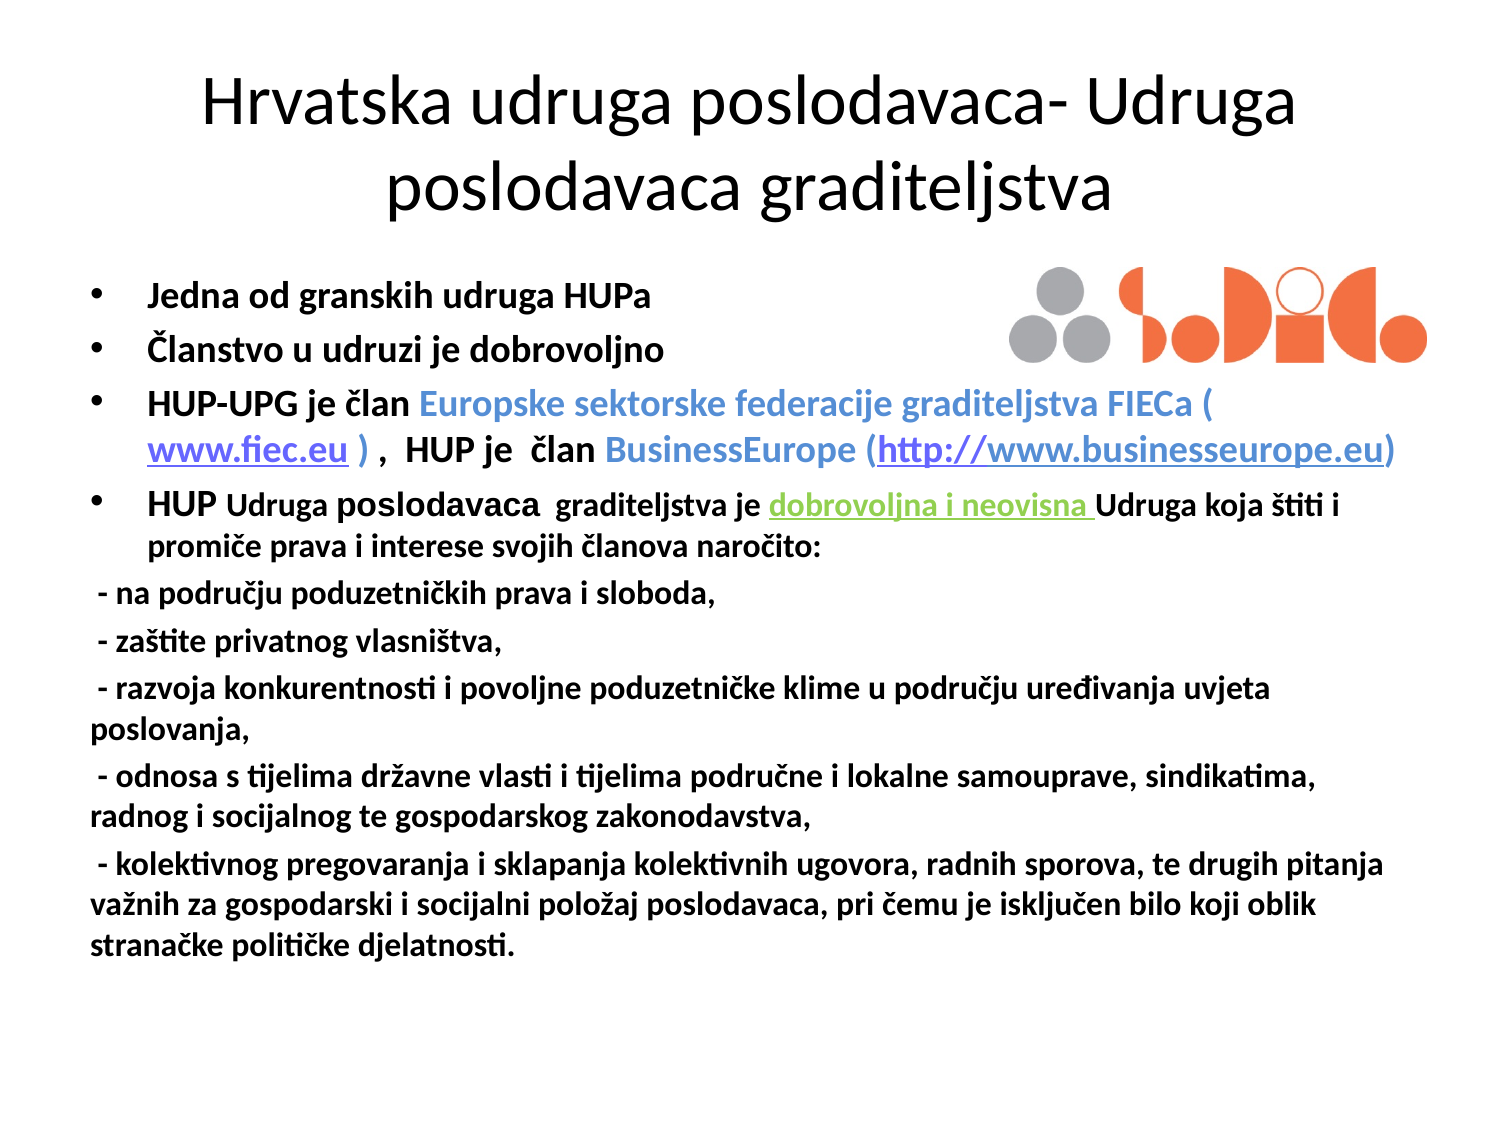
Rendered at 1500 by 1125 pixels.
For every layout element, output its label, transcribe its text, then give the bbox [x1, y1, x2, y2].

list Jedna od granskih udruga HUPa Članstvo u udruzi je dobrovoljno HUP-UPG je član Europske sektorske federacije graditeljstva FIECa (www.fiec.eu ) , HUP je član BusinessEurope (http://www.businesseurope.eu) HUP Udruga poslodavaca graditeljstva je dobrovoljna i neovisna Udruga koja štiti i promiče prava i interese svojih članova naročito: - na području poduzetničkih prava i sloboda, - zaštite privatnog vlasništva, - razvoja konkurentnosti i povoljne poduzetničke klime u području uređivanja uvjeta poslovanja, - odnosa s tijelima državne vlasti i tijelima područne i lokalne samouprave, sindikatima, radnog i socijalnog te gospodarskog zakonodavstva, - kolektivnog pregovaranja i sklapanja kolektivnih ugovora, radnih sporova, te drugih pitanja važnih za gospodarski i socijalni položaj poslodavaca, pri čemu je isključen bilo koji oblik stranačke političke djelatnosti. [75, 262, 1425, 1005]
title Hrvatska udruga poslodavaca- Udruga poslodavaca graditeljstva [75, 45, 1425, 233]
picture [1009, 266, 1427, 363]
